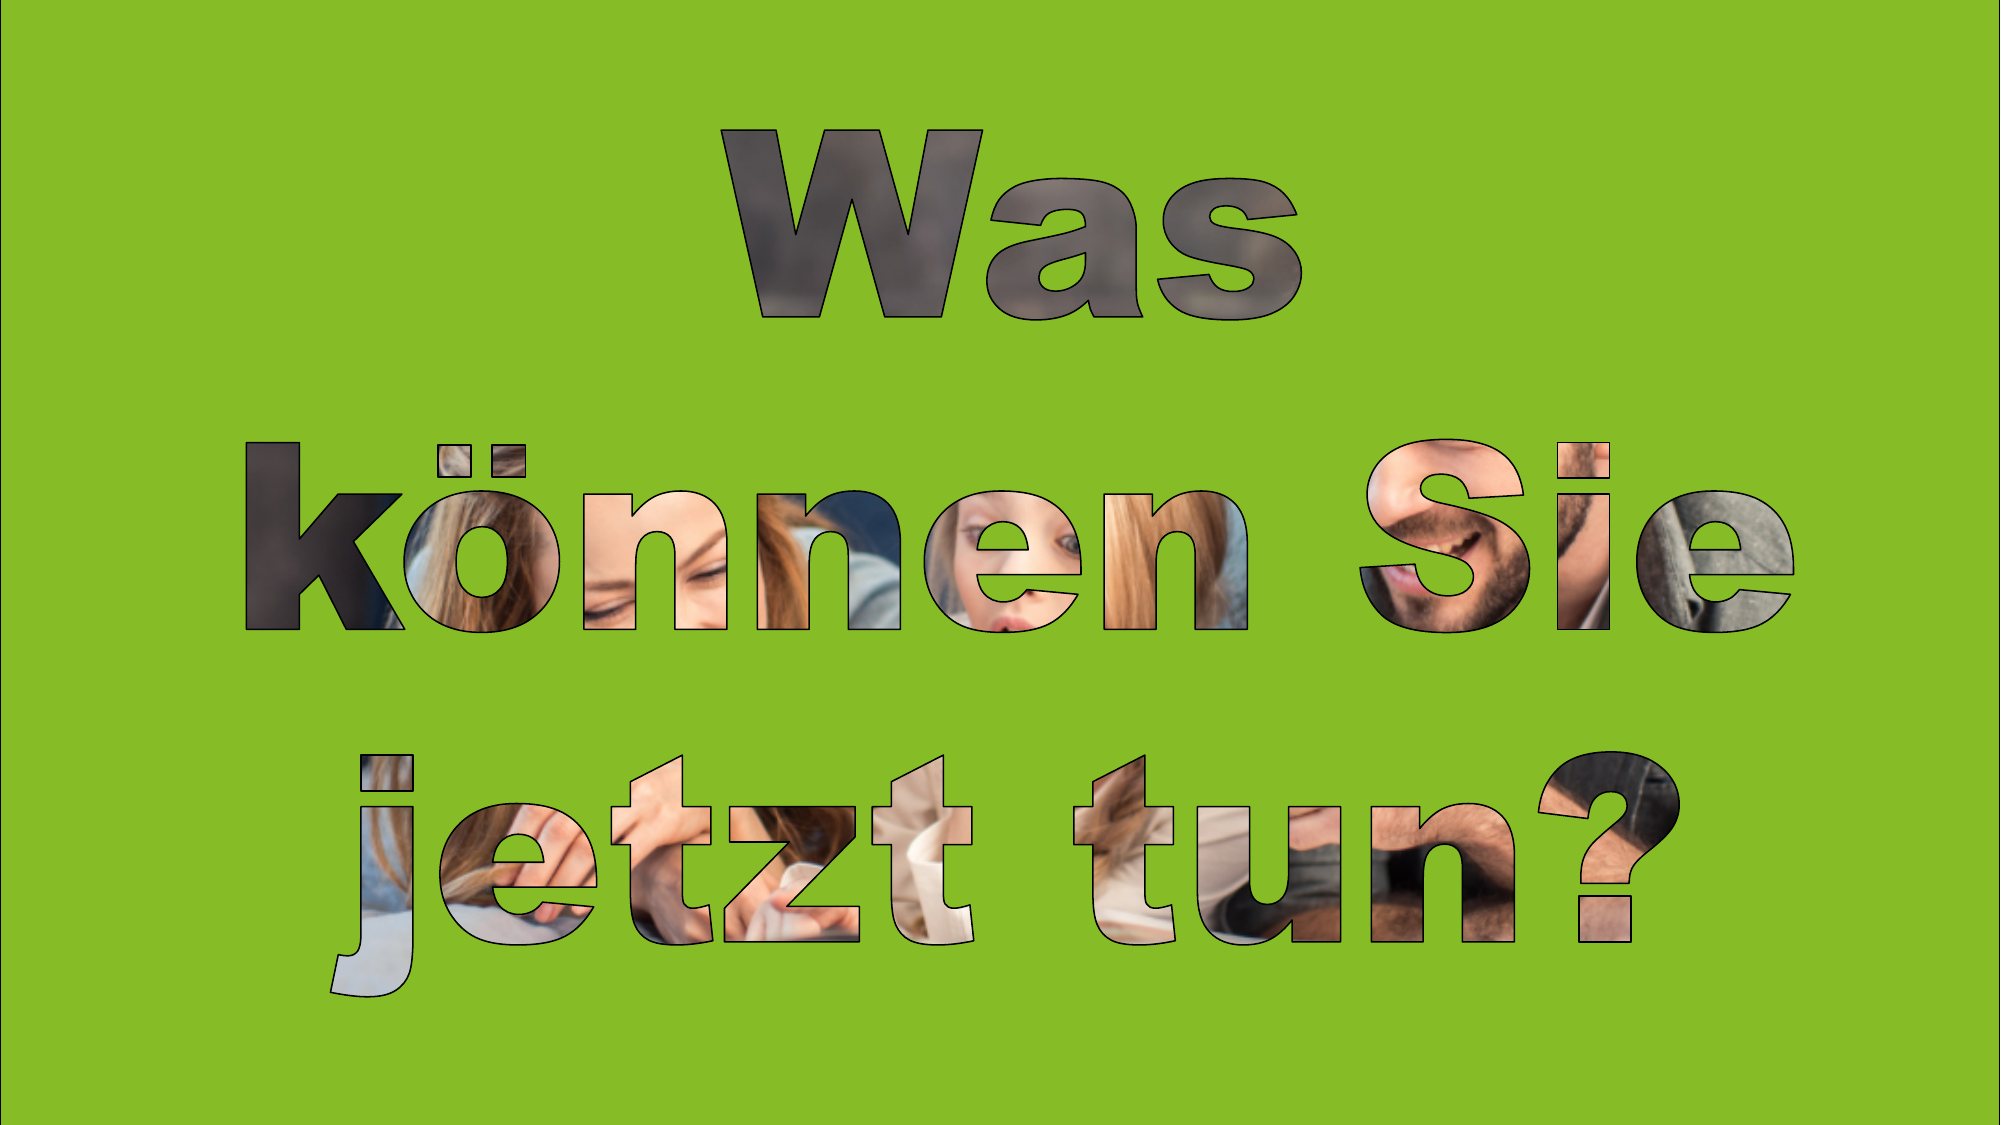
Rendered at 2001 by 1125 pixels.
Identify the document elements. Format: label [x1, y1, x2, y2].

list [0, 0, 2000, 1125]
